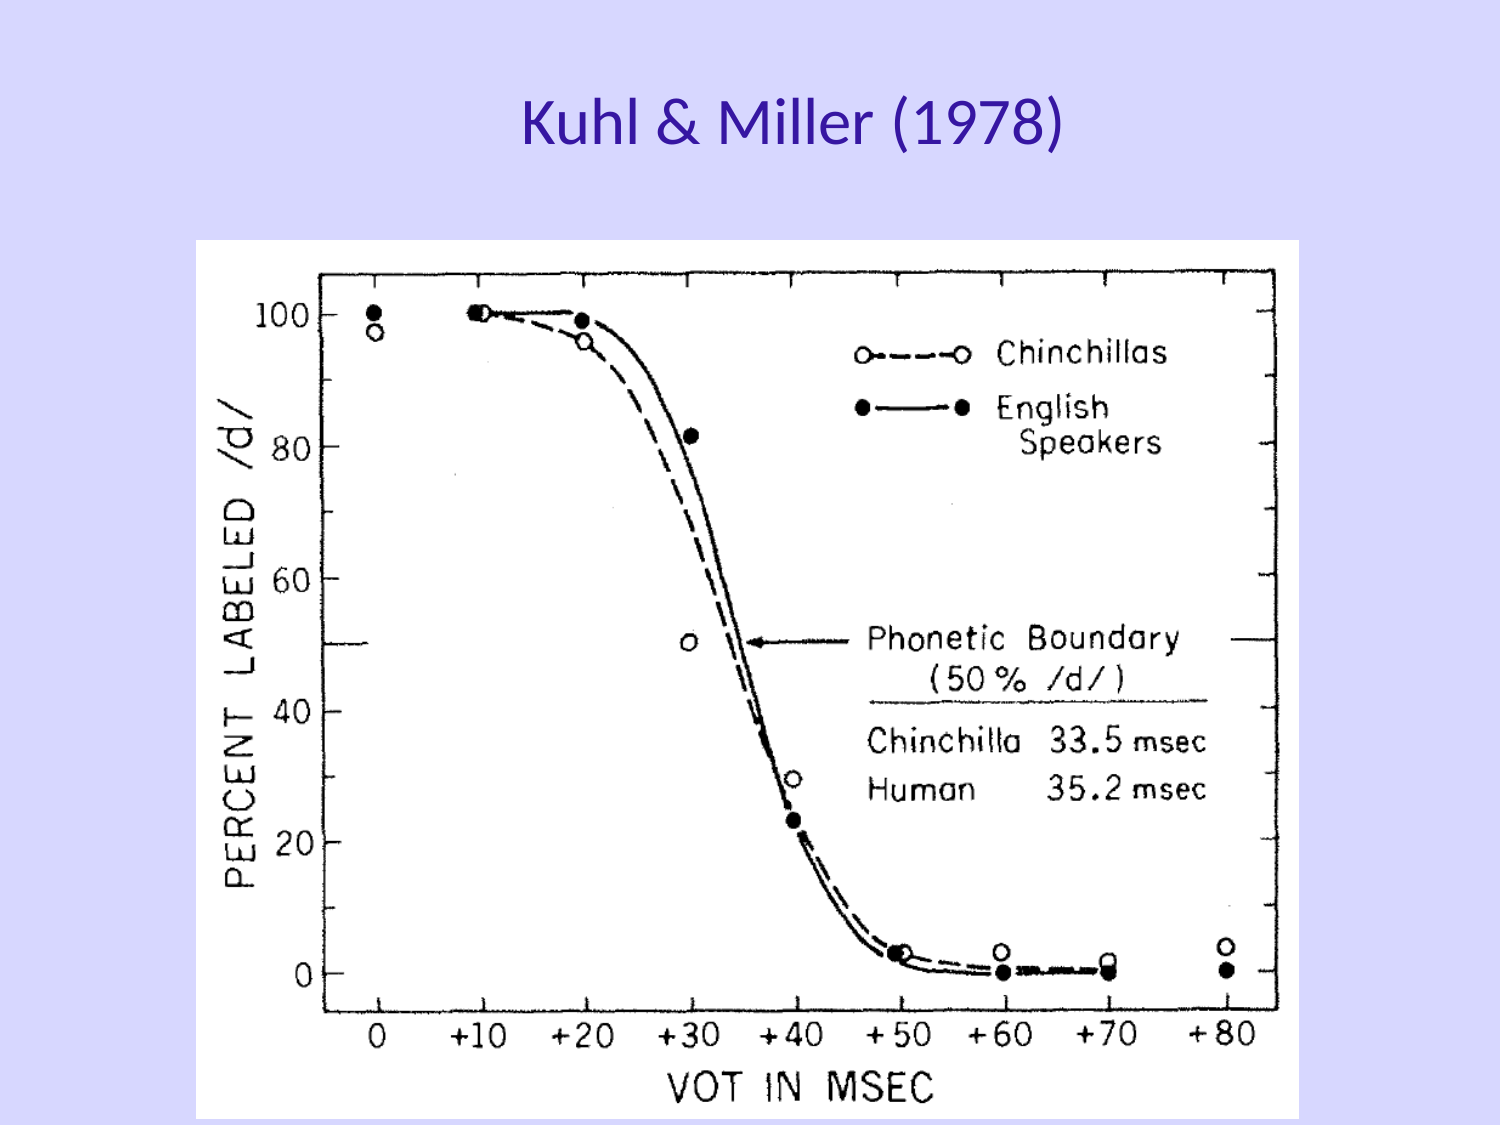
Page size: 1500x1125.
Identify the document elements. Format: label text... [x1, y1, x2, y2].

picture [196, 240, 1299, 1120]
title Kuhl & Miller (1978) [174, 0, 1413, 236]
